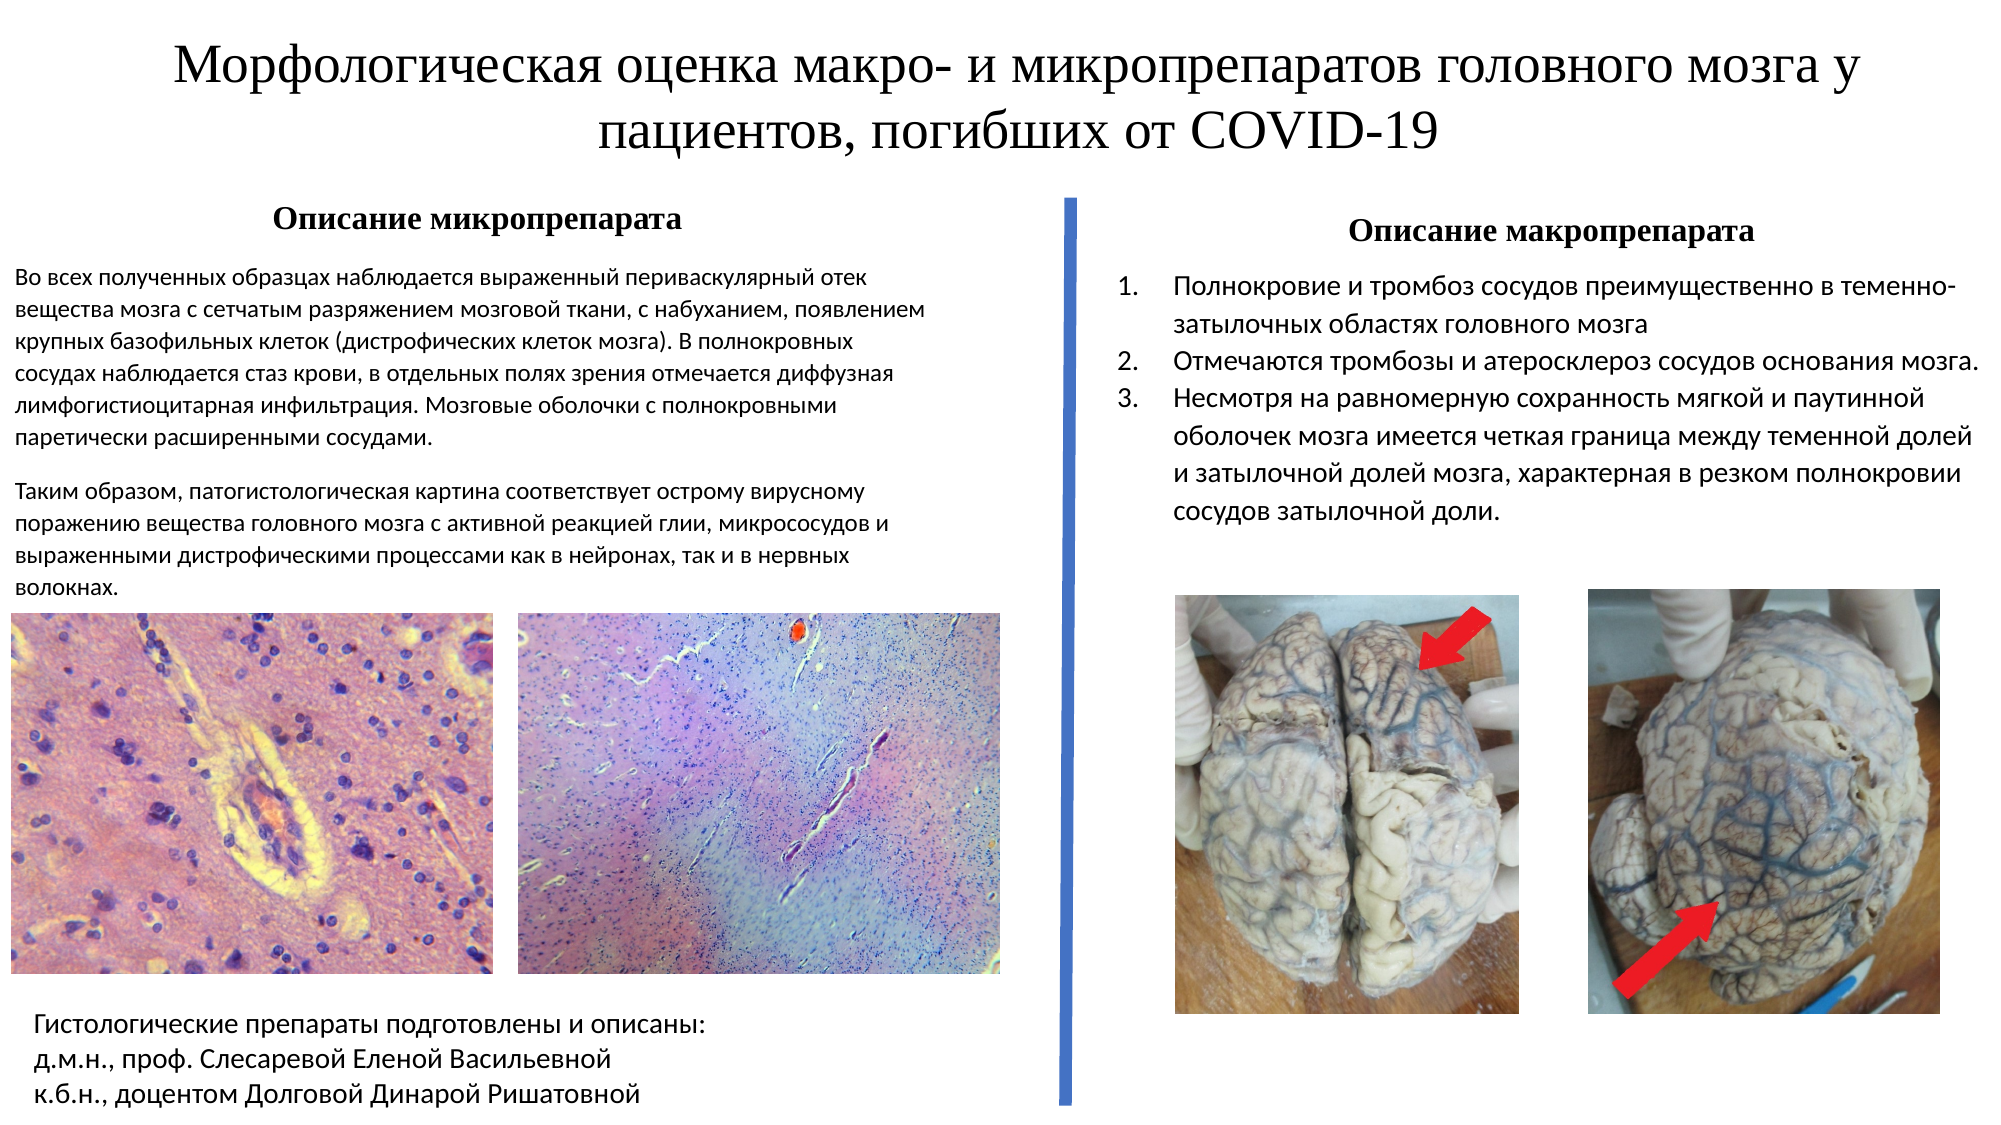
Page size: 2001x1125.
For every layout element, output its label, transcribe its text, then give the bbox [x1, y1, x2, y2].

picture [11, 613, 493, 974]
text_box Описание микропрепарата Во всех полученных образцах наблюдается выраженный периваскулярный отек вещества мозга с сетчатым разряжением мозговой ткани, с набуханием, появлением крупных базофильных клеток (дистрофических клеток мозга). В полнокровных сосудах наблюдается стаз крови, в отдельных полях зрения отмечается диффузная лимфогистиоцитарная инфильтрация. Мозговые оболочки с полнокровными паретически расширенными сосудами. Таким образом, патогистологическая картина соответствует острому вирусному поражению вещества головного мозга с активной реакцией глии, микрососудов и выраженными дистрофическими процессами как в нейронах, так и в нервных волокнах. [0, 185, 956, 608]
picture [518, 613, 1000, 974]
picture [1175, 595, 1519, 1014]
text_box Описание макропрепарата Полнокровие и тромбоз сосудов преимущественно в теменно-затылочных областях головного мозга Отмечаются тромбозы и атеросклероз сосудов основания мозга. Несмотря на равномерную сохранность мягкой и паутинной оболочек мозга имеется четкая граница между теменной долей и затылочной долей мозга, характерная в резком полнокровии сосудов затылочной доли. [1102, 197, 2000, 534]
text_box Морфологическая оценка макро- и микропрепаратов головного мозга у пациентов, погибших от COVID-19 [49, 19, 1989, 168]
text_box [1065, 197, 1071, 1106]
text_box Гистологические препараты подготовлены и описаны: д.м.н., проф. Слесаревой Еленой Васильевной к.б.н., доцентом Долговой Динарой Ришатовной [19, 996, 889, 1117]
picture [1588, 589, 1940, 1014]
